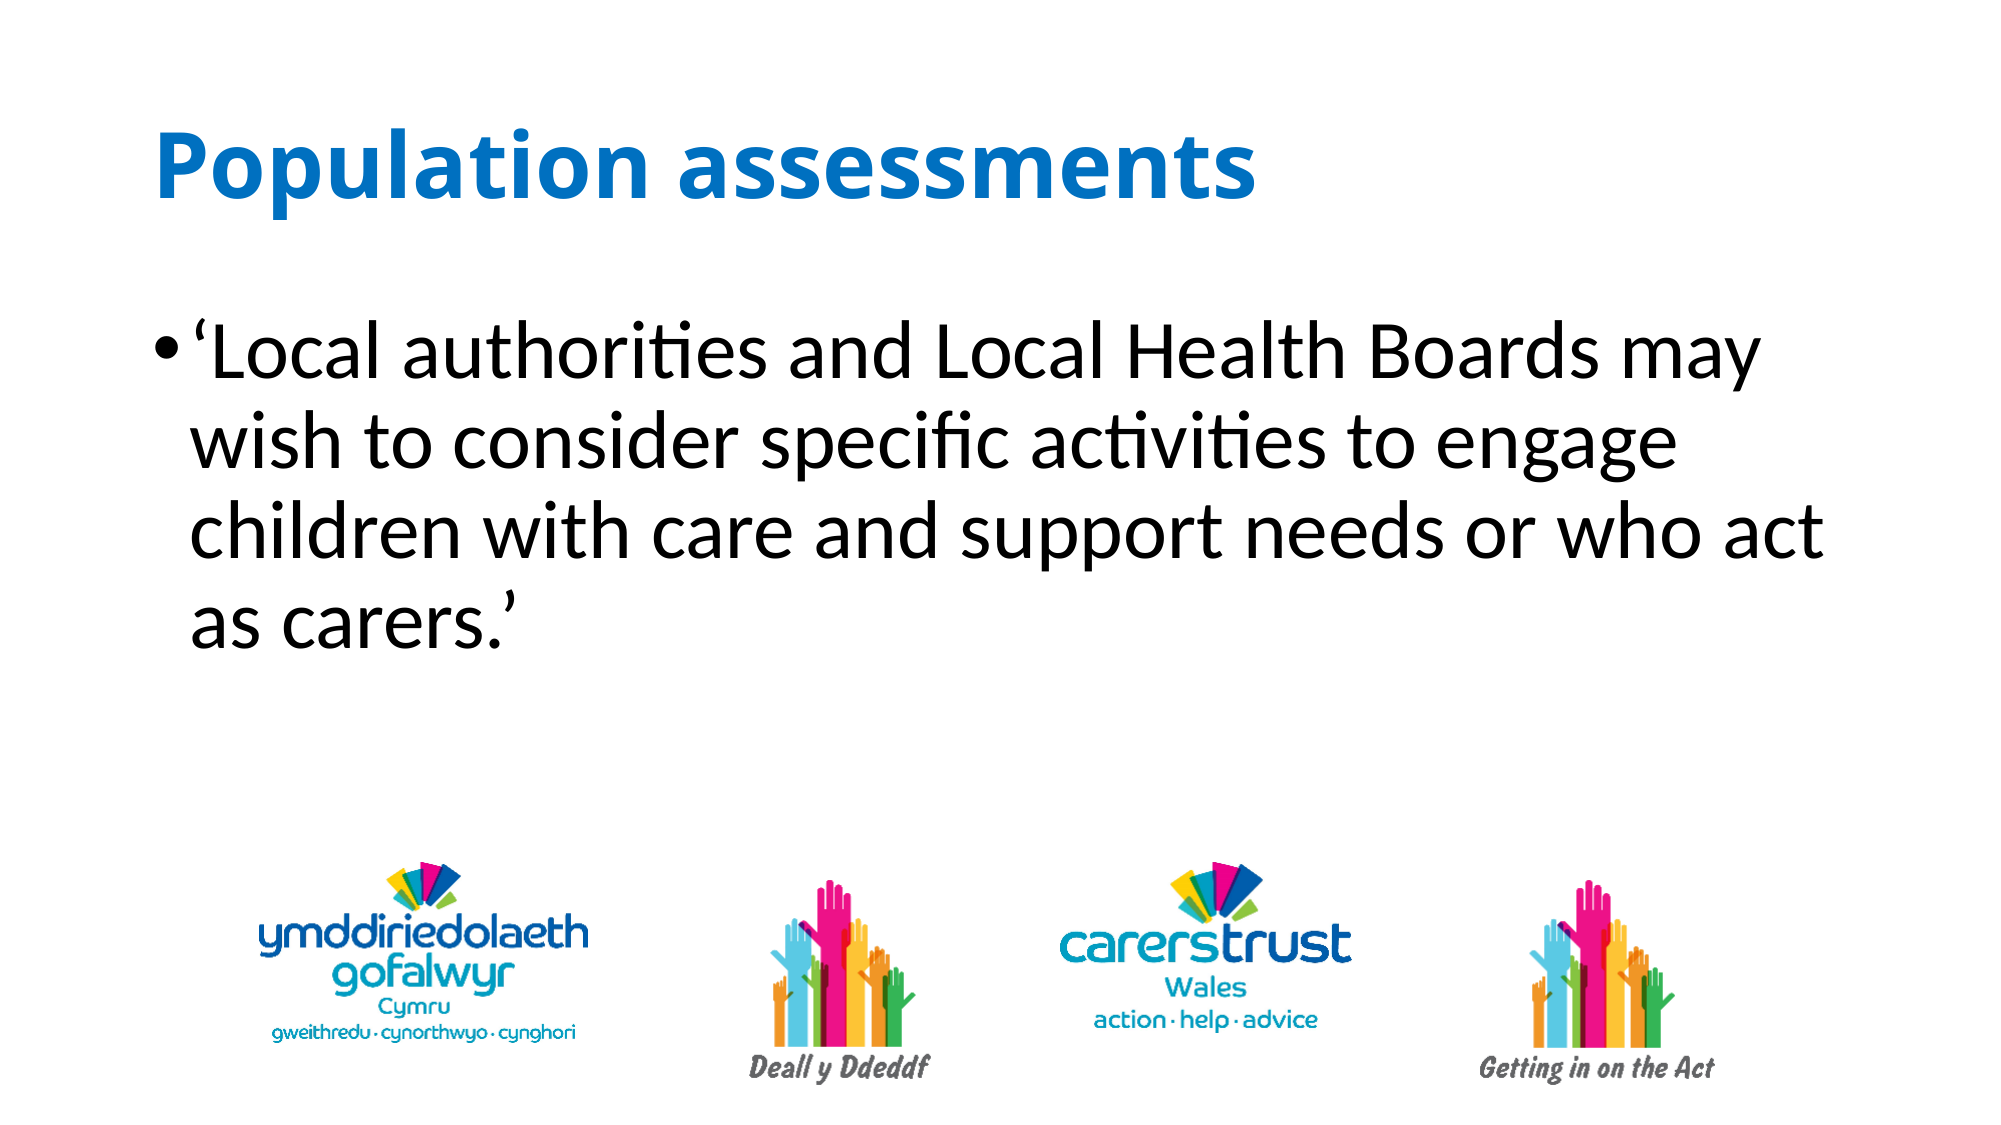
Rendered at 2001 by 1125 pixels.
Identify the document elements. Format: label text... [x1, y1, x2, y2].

picture [1459, 863, 1736, 1103]
picture [1060, 863, 1352, 1033]
picture [700, 863, 977, 1103]
title Population assessments [137, 59, 1863, 278]
list ‘Local authorities and Local Health Boards may wish to consider specific activities to engage children with care and support needs or who act as carers.’ [137, 299, 1863, 863]
picture [259, 863, 588, 1043]
